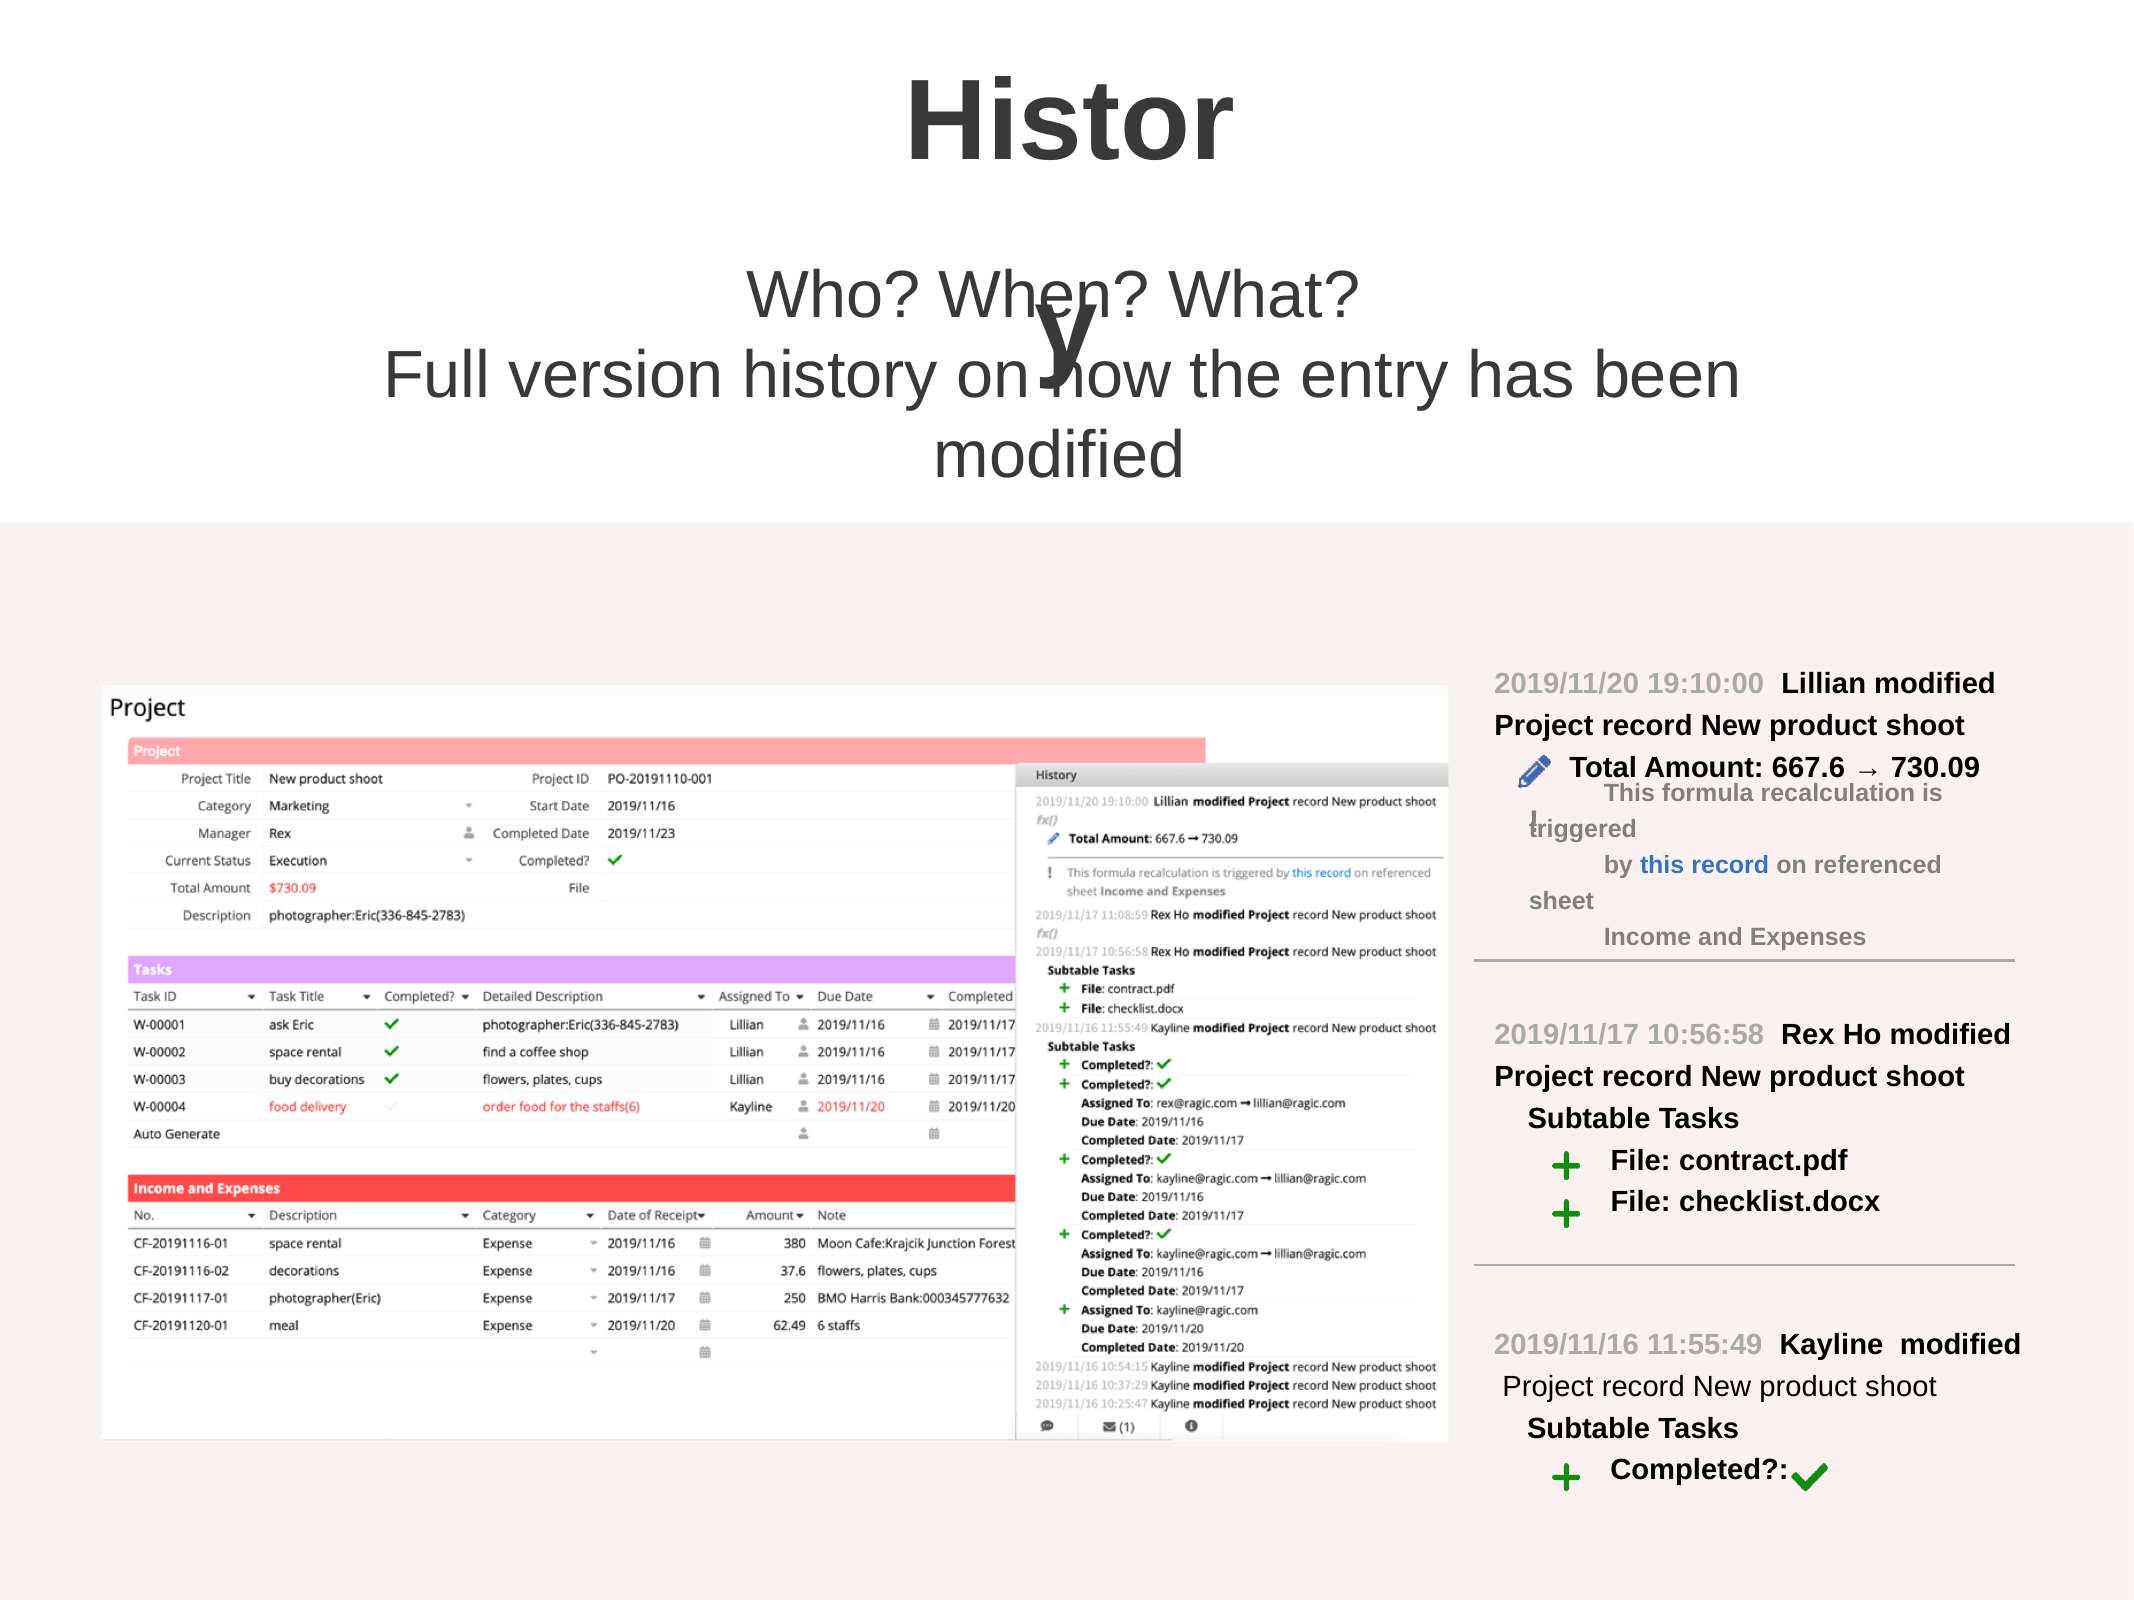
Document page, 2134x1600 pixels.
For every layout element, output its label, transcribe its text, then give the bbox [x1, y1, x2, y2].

picture [1552, 1151, 1580, 1180]
text_box 2019/11/17 10:56:58 Rex Ho modified Project record New product shoot Subtable Tasks File: contract.pdf File: checklist.docx [1486, 999, 2029, 1226]
picture [1517, 754, 1551, 788]
text_box Who? When? What? Full version history on how the entry has been modified [236, 282, 1883, 459]
picture [1552, 1462, 1580, 1491]
text_box This formula recalculation is triggered by this record on referenced sheet Income and Expenses [1520, 798, 2000, 923]
text_box 2019/11/16 11:55:49 Kayline modified Project record New product shoot Subtable Tasks Completed?: [1485, 1309, 2031, 1495]
picture [1552, 1199, 1580, 1228]
picture [101, 684, 1449, 1443]
text_box History [860, 71, 1273, 294]
picture [1790, 1463, 1829, 1491]
text_box 2019/11/20 19:10:00 Lillian modified Project record New product shoot Total Amount: 667.6 → 730.09 [1486, 649, 2013, 792]
text_box ! [1520, 792, 1548, 847]
